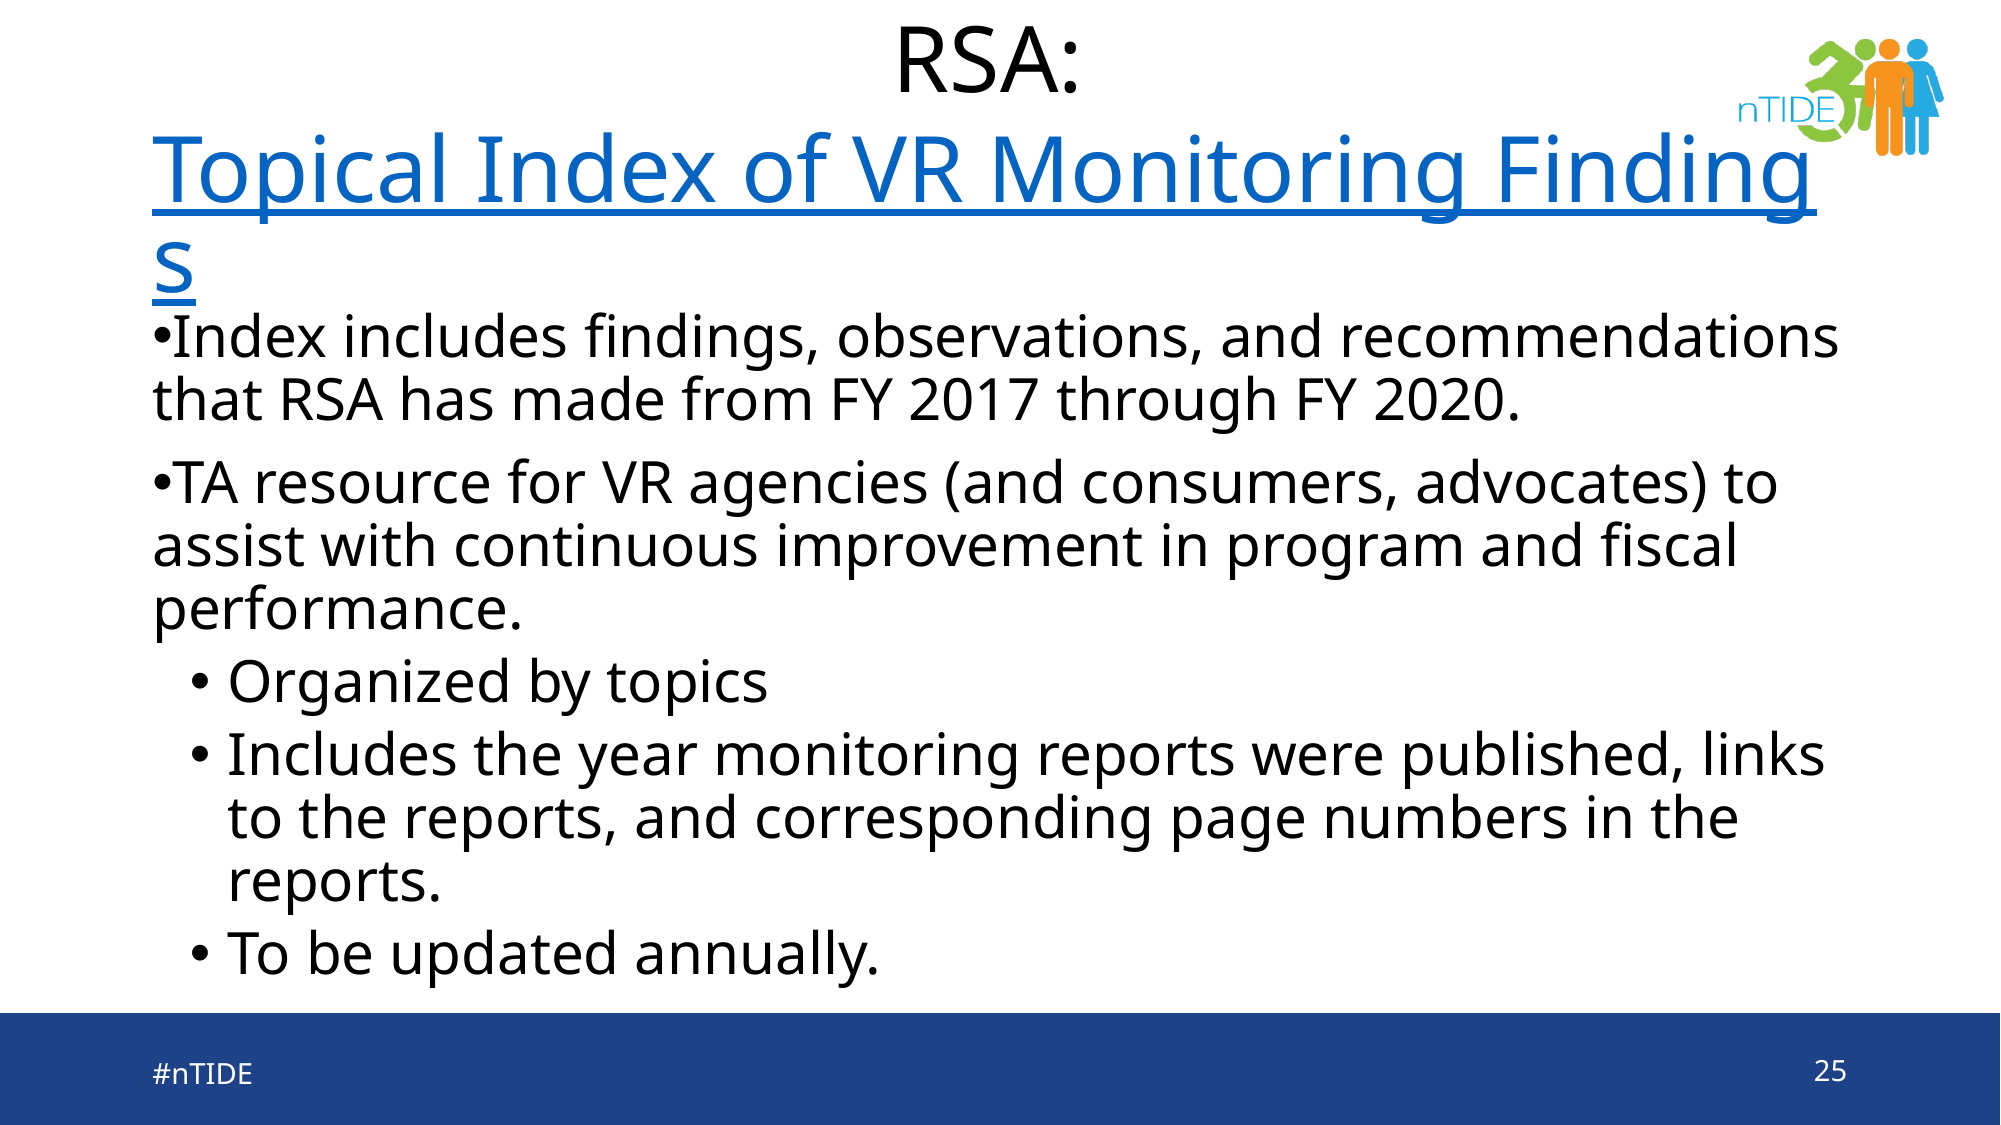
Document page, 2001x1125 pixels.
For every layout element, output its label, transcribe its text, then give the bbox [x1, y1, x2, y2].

list Index includes findings, observations, and recommendations that RSA has made from FY 2017 through FY 2020. TA resource for VR agencies (and consumers, advocates) to assist with continuous improvement in program and fiscal performance. Organized by topics Includes the year monitoring reports were published, links to the reports, and corresponding page numbers in the reports. To be updated annually. [137, 299, 1863, 1014]
title RSA: Topical Index of VR Monitoring Findings [137, 59, 1863, 278]
picture [1731, 34, 1952, 167]
slide_number 25 [1412, 1042, 1863, 1103]
slide_number #nTIDE [137, 1042, 588, 1103]
